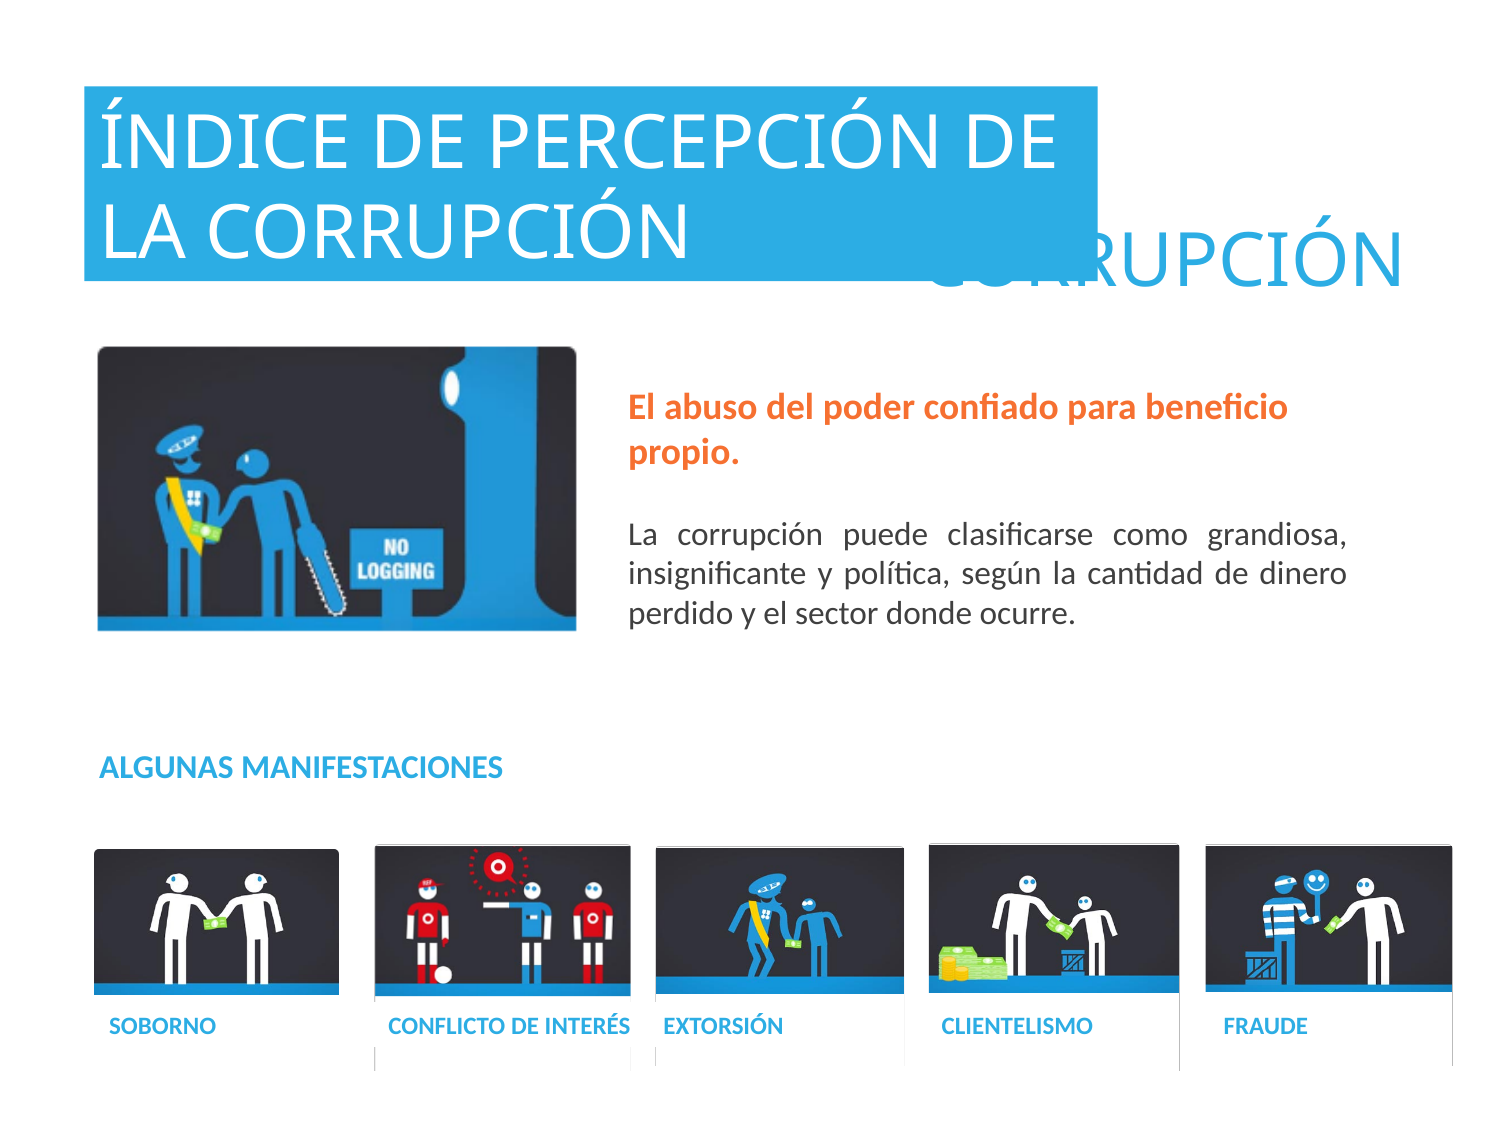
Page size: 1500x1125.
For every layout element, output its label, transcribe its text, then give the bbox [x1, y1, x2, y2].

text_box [84, 831, 1455, 1071]
text_box ÍNDICE DE PERCEPCIÓN DE LA CORRUPCIÓN [84, 86, 1098, 282]
picture [84, 334, 600, 658]
text_box ALGUNAS MANIFESTACIONES [84, 737, 835, 793]
text_box CORRUPCIÓN [127, 203, 1422, 309]
text_box El abuso del poder confiado para beneficio propio. La corrupción puede clasificarse como grandiosa, insignificante y política, según la cantidad de dinero perdido y el sector donde ocurre. [613, 374, 1364, 639]
